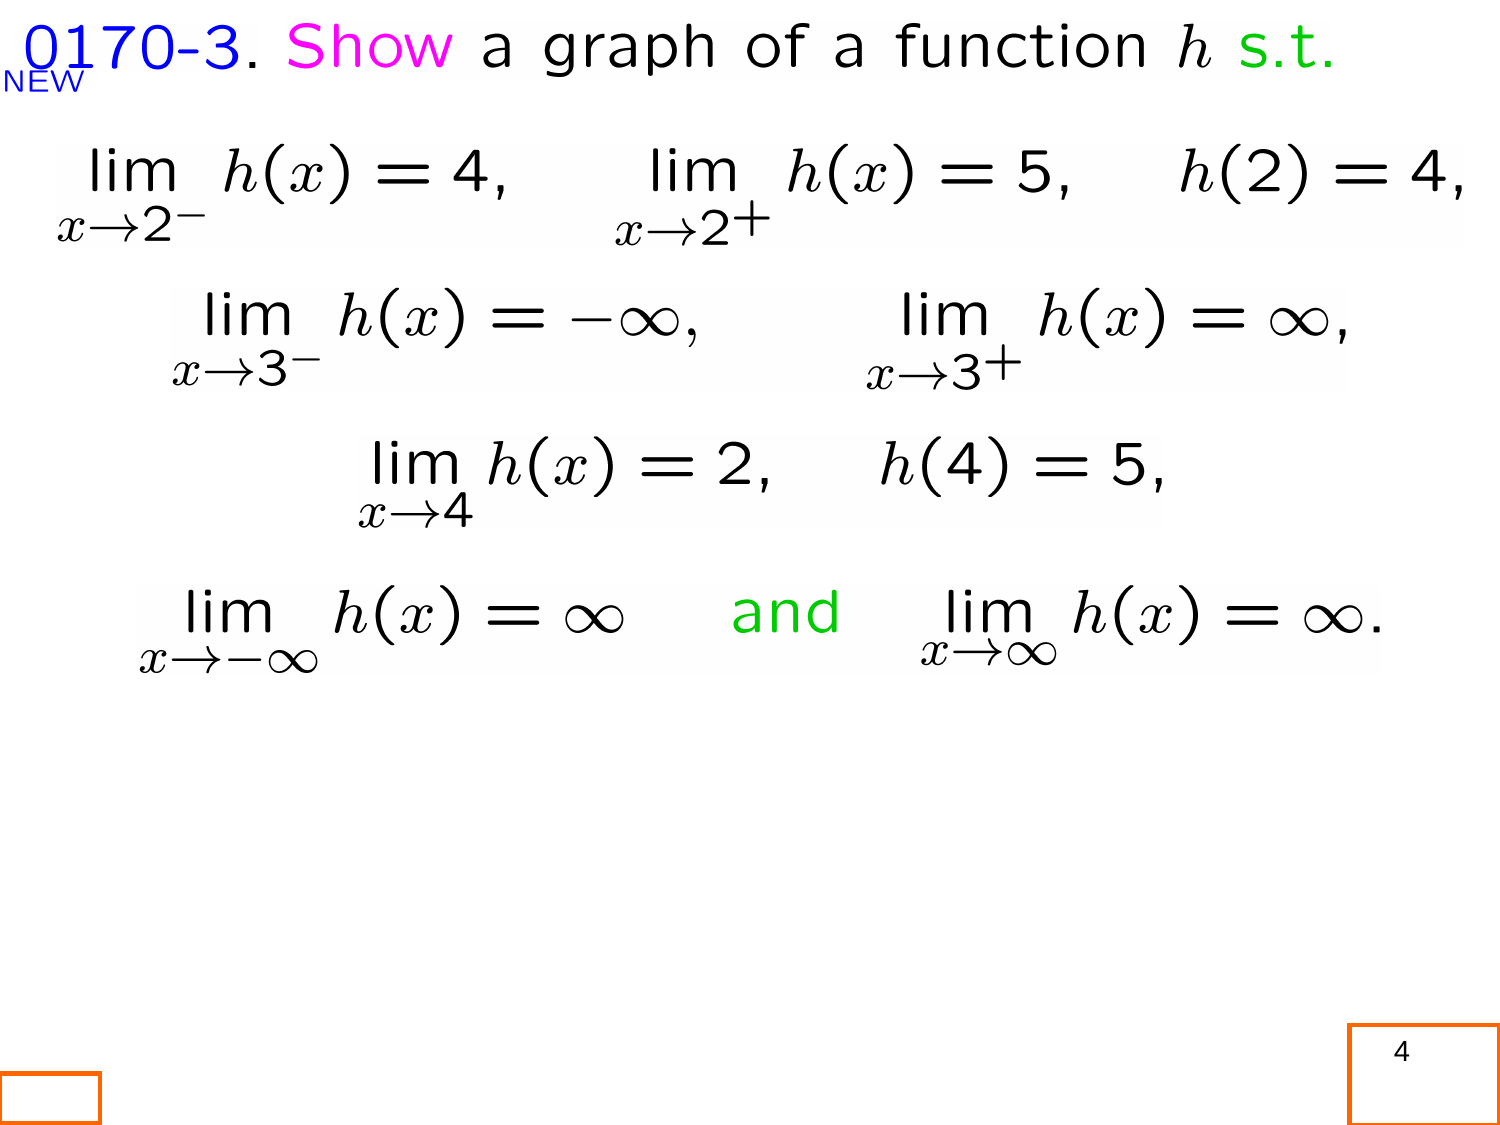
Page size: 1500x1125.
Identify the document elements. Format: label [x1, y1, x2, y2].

picture [355, 434, 1162, 529]
picture [55, 143, 1463, 247]
text_box [0, 1073, 100, 1124]
picture [169, 287, 1348, 390]
picture [137, 584, 1381, 676]
picture [287, 20, 1333, 80]
picture [4, 24, 258, 93]
text_box [1349, 1025, 1500, 1125]
